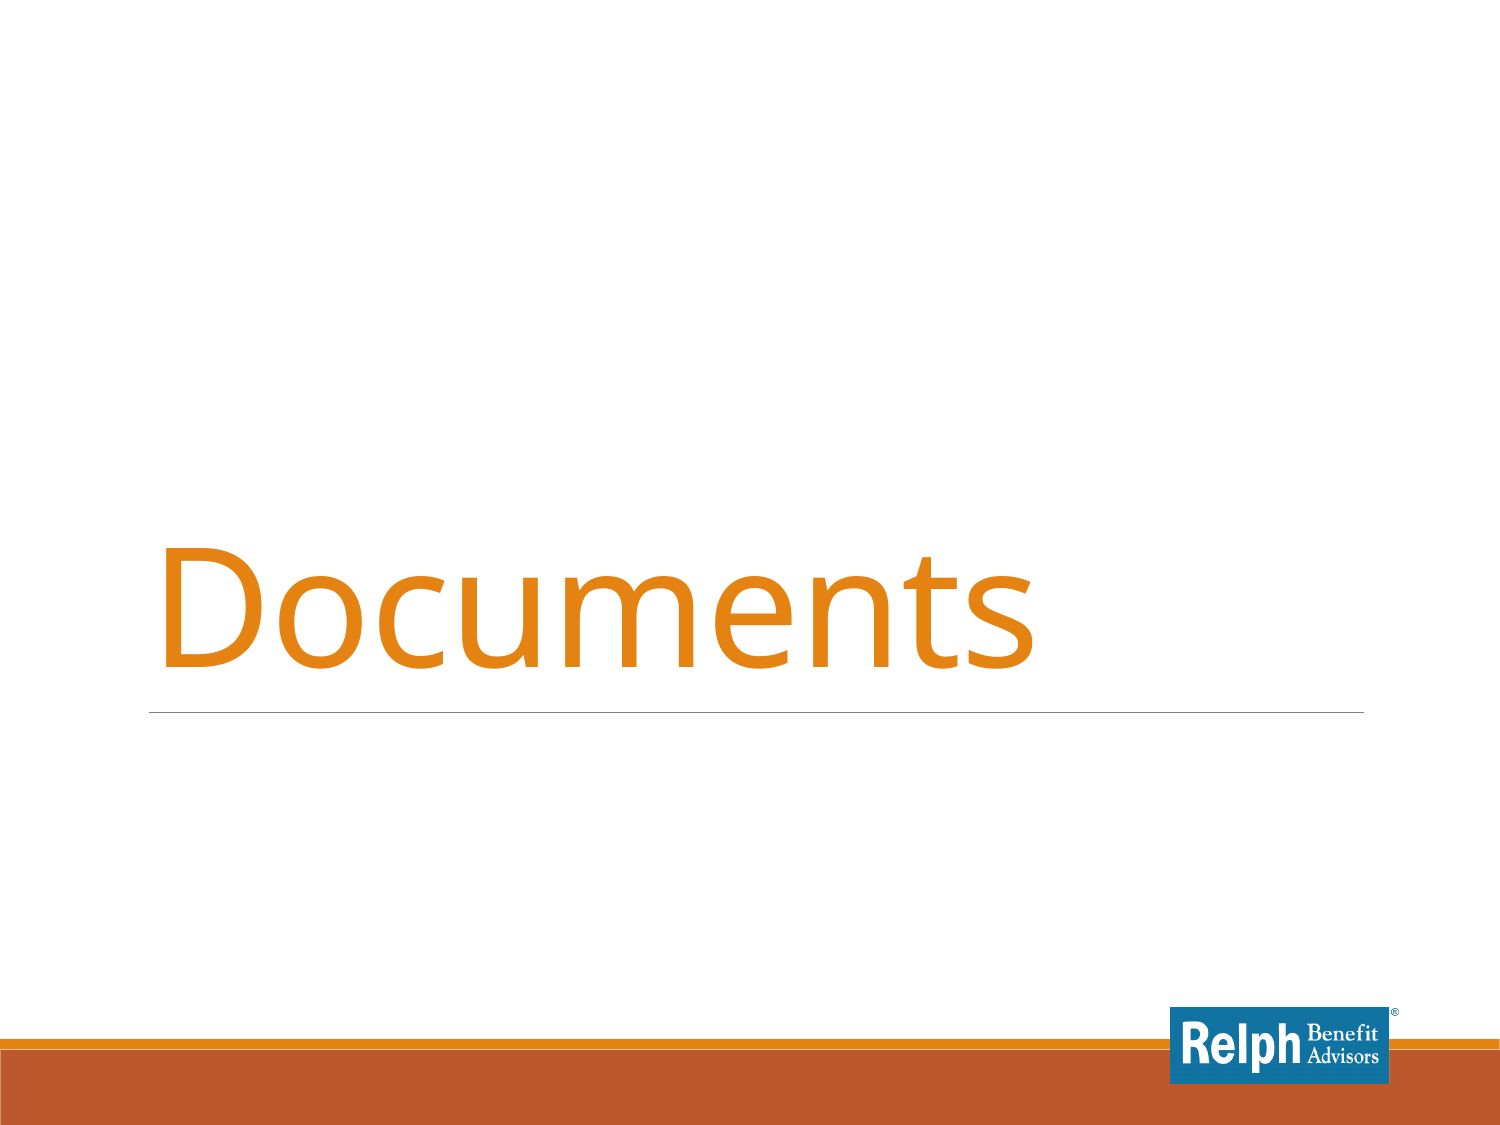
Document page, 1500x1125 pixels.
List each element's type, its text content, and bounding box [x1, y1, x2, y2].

picture [1169, 1006, 1399, 1085]
title Documents [135, 124, 1373, 710]
